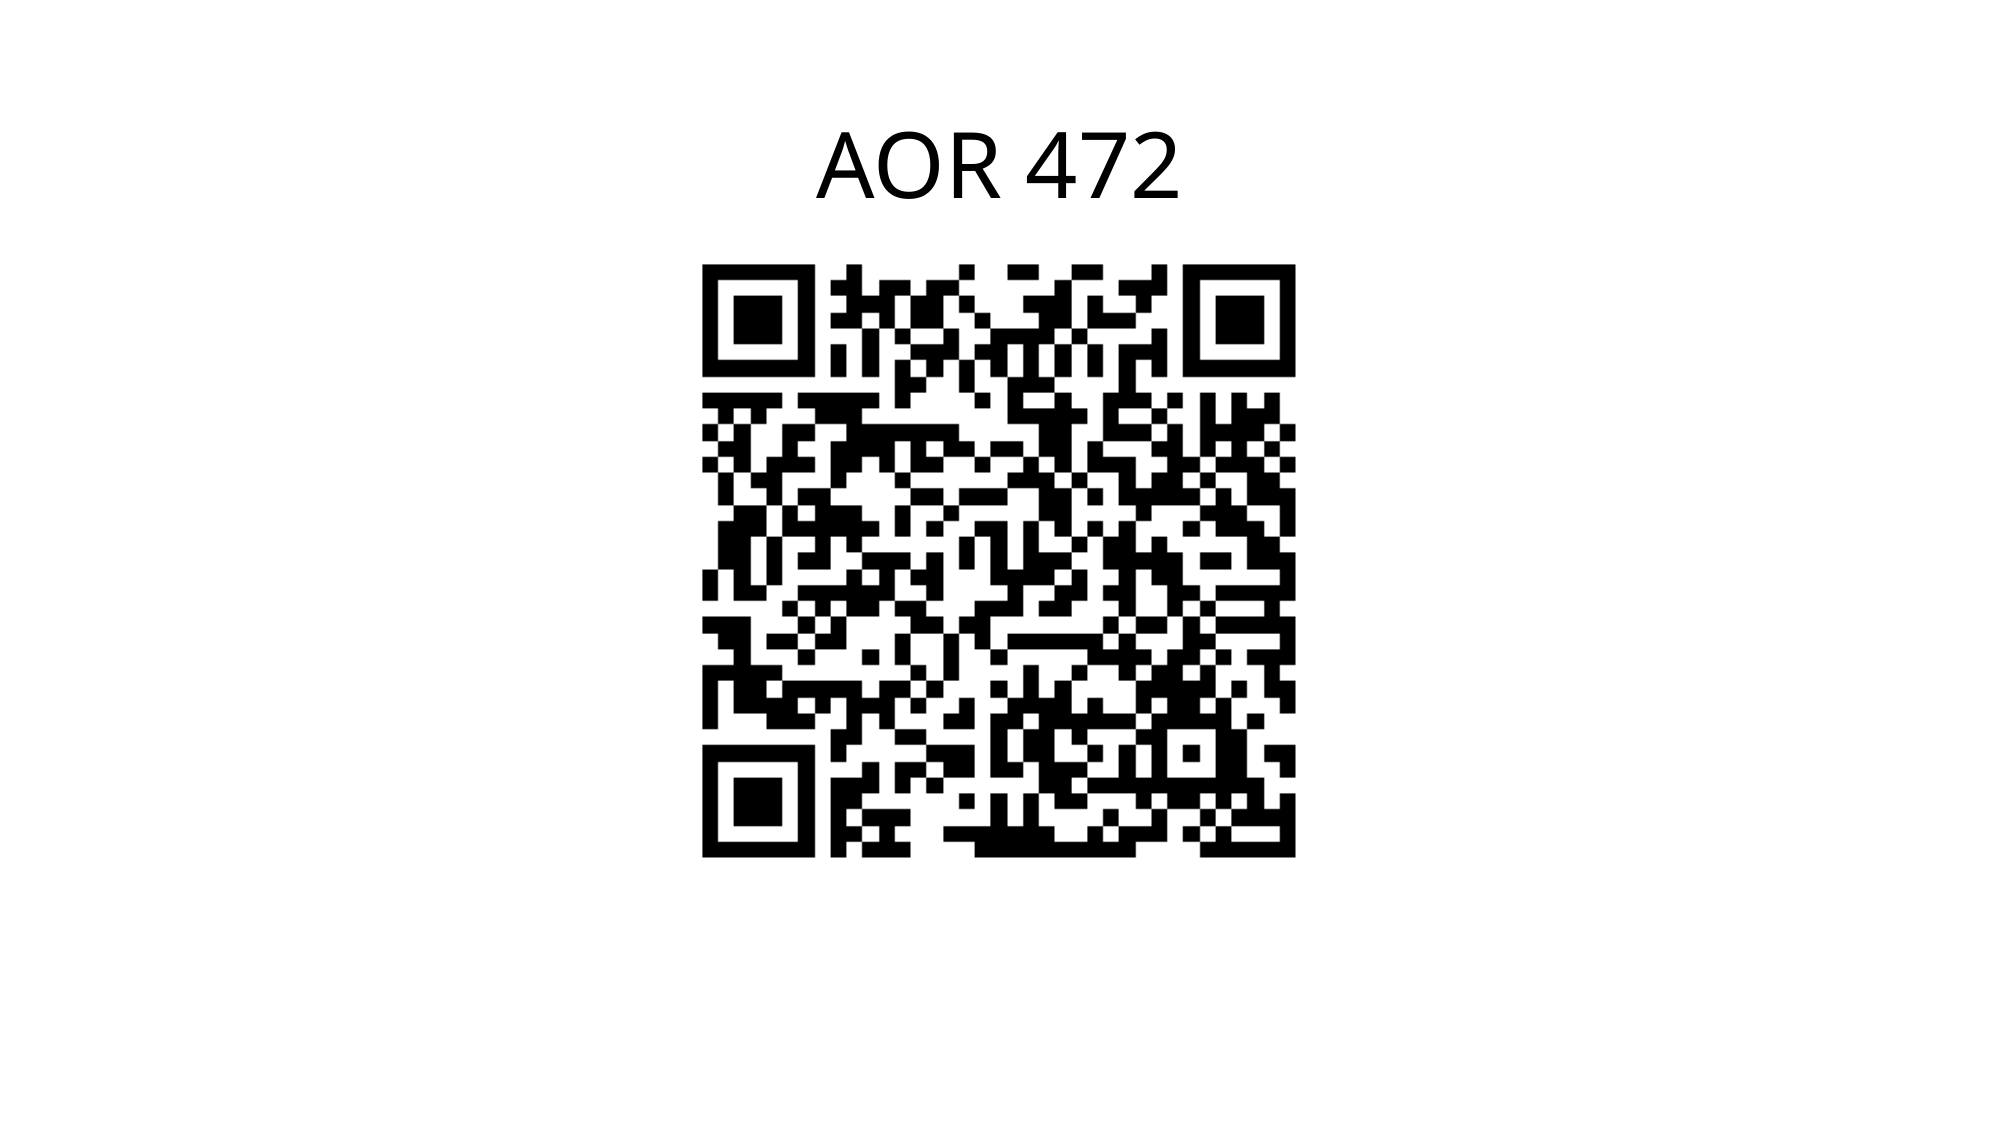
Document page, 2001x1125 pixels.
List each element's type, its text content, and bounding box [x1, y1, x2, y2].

picture [687, 249, 1313, 875]
title AOR 472 [137, 59, 1863, 278]
